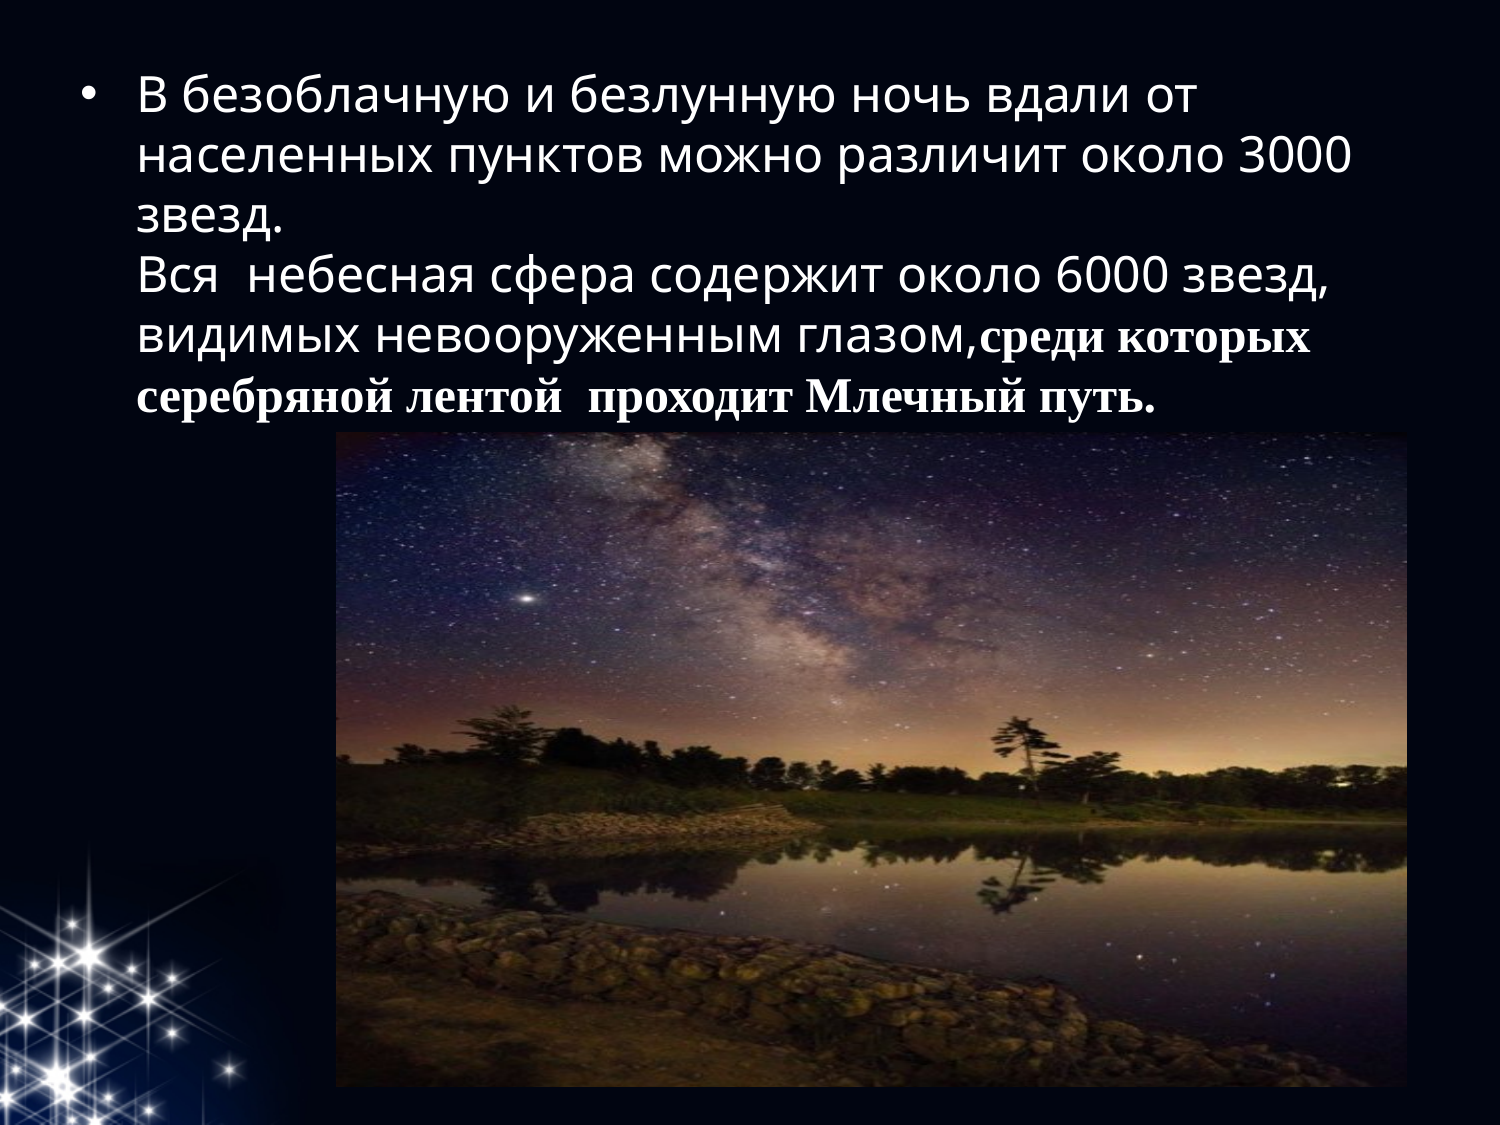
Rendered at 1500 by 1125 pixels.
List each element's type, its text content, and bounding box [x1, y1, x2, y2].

picture [0, 0, 1500, 1125]
list В безоблачную и безлунную ночь вдали от населенных пунктов можно различит около 3000 звезд. Вся небесная сфера содержит около 6000 звезд, видимых невооруженным глазом,среди которых серебряной лентой проходит Млечный путь. [64, 54, 1415, 708]
